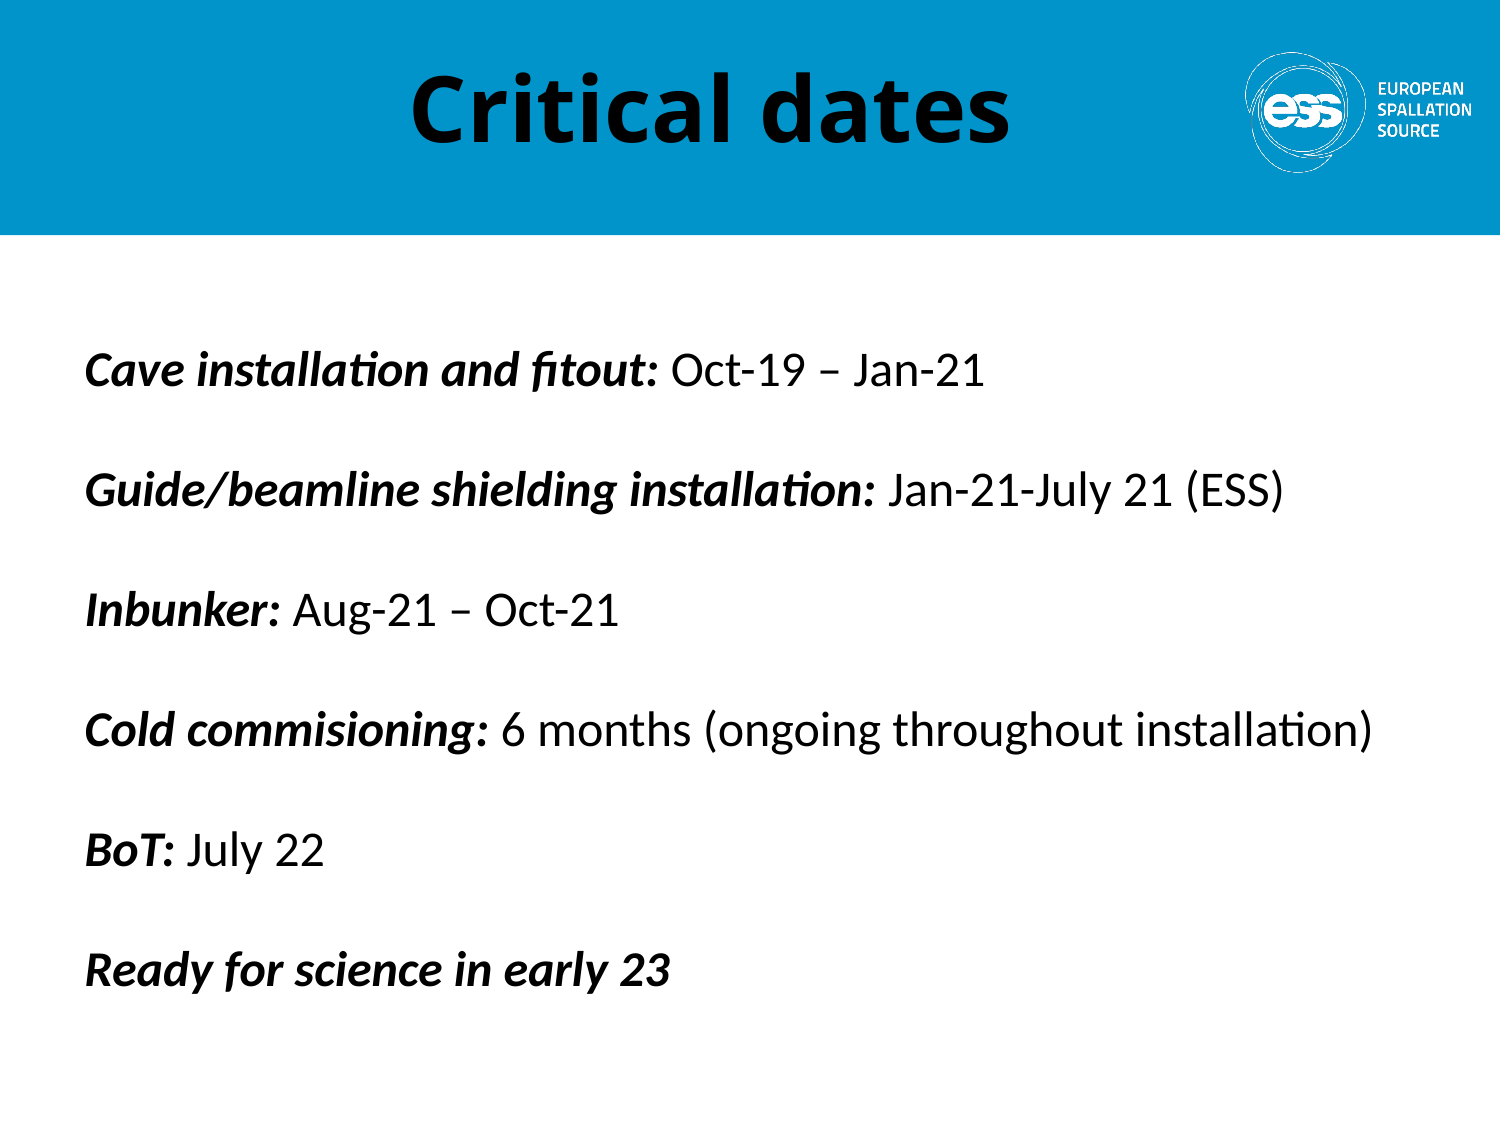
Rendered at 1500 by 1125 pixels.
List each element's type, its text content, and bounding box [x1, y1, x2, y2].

text_box Cave installation and fitout: Oct-19 – Jan-21 Guide/beamline shielding installation: Jan-21-July 21 (ESS) Inbunker: Aug-21 – Oct-21 Cold commisioning: 6 months (ongoing throughout installation) BoT: July 22 Ready for science in early 23 [69, 329, 1390, 1004]
picture [1389, 104, 1393, 115]
picture [1379, 83, 1385, 94]
picture [1409, 104, 1415, 115]
picture [1454, 83, 1458, 94]
picture [1443, 86, 1450, 93]
title Critical dates [63, 3, 1358, 222]
picture [1400, 83, 1407, 94]
picture [1418, 104, 1423, 115]
picture [1398, 109, 1406, 115]
picture [1423, 83, 1430, 94]
picture [1432, 125, 1438, 136]
picture [1422, 125, 1428, 134]
picture [1436, 104, 1444, 115]
